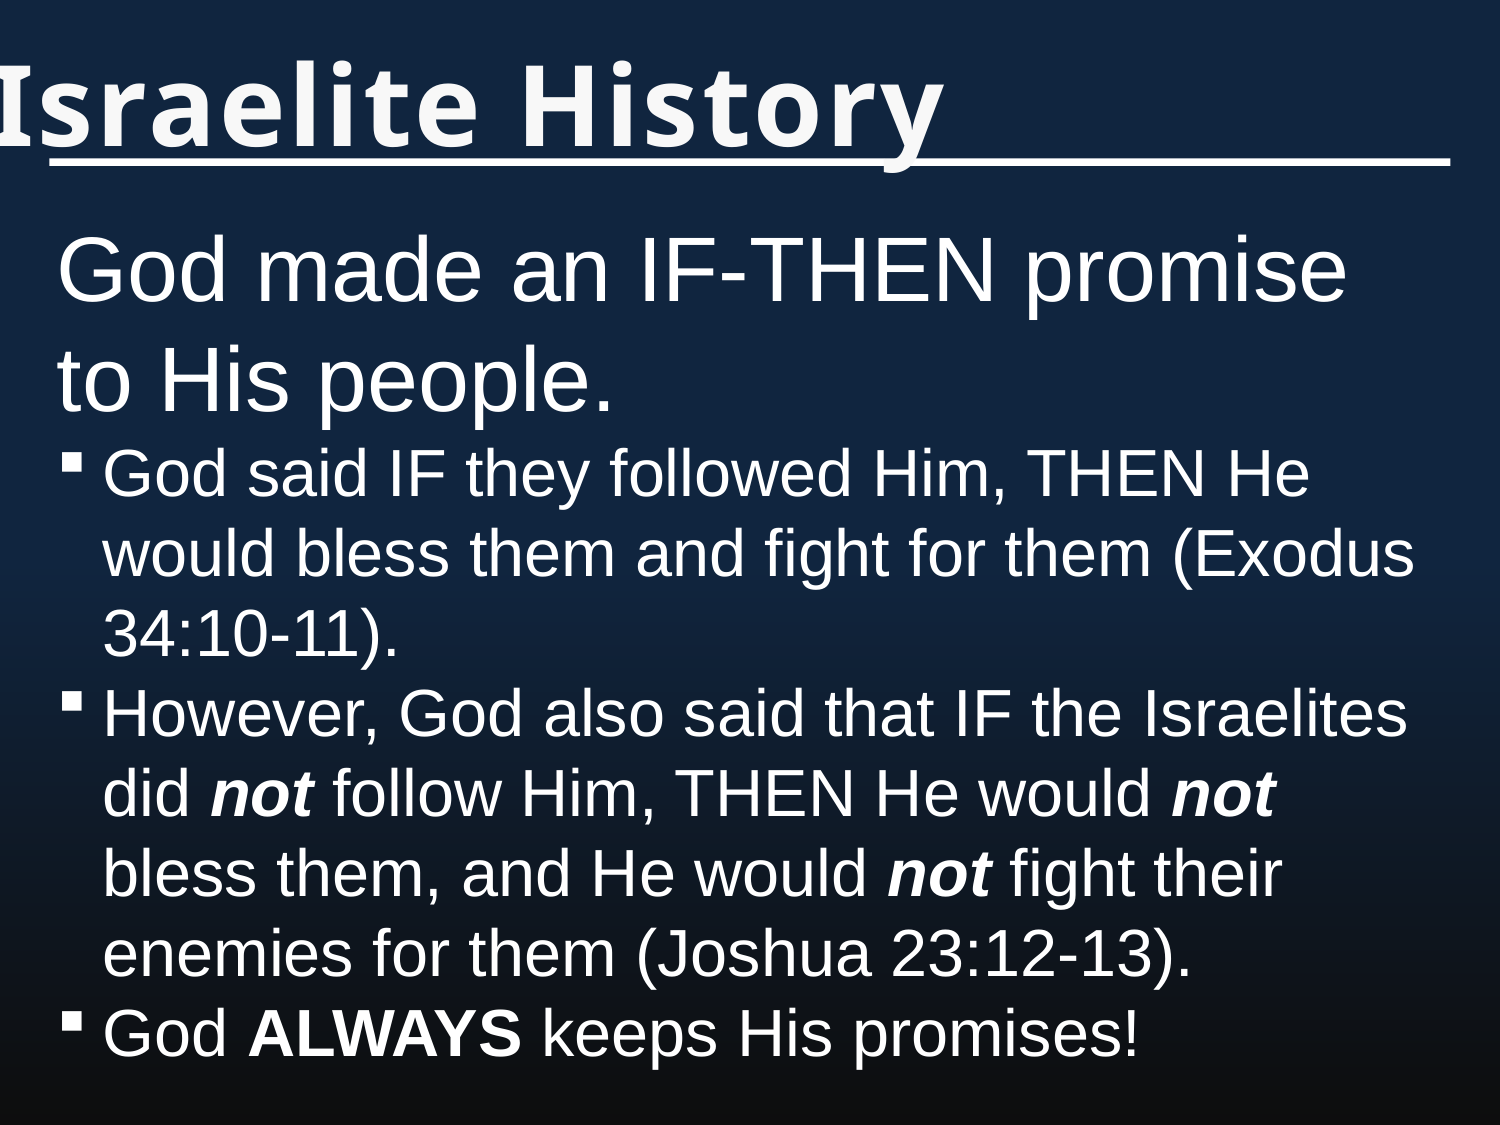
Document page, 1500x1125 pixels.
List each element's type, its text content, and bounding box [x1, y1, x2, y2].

text_box God made an IF-THEN promise to His people. God said IF they followed Him, THEN He would bless them and fight for them (Exodus 34:10-11). However, God also said that IF the Israelites did not follow Him, THEN He would not bless them, and He would not fight their enemies for them (Joshua 23:12-13). God ALWAYS keeps His promises! [41, 202, 1462, 1078]
text_box [962, 156, 1452, 168]
text_box Israelite History [0, 26, 962, 177]
